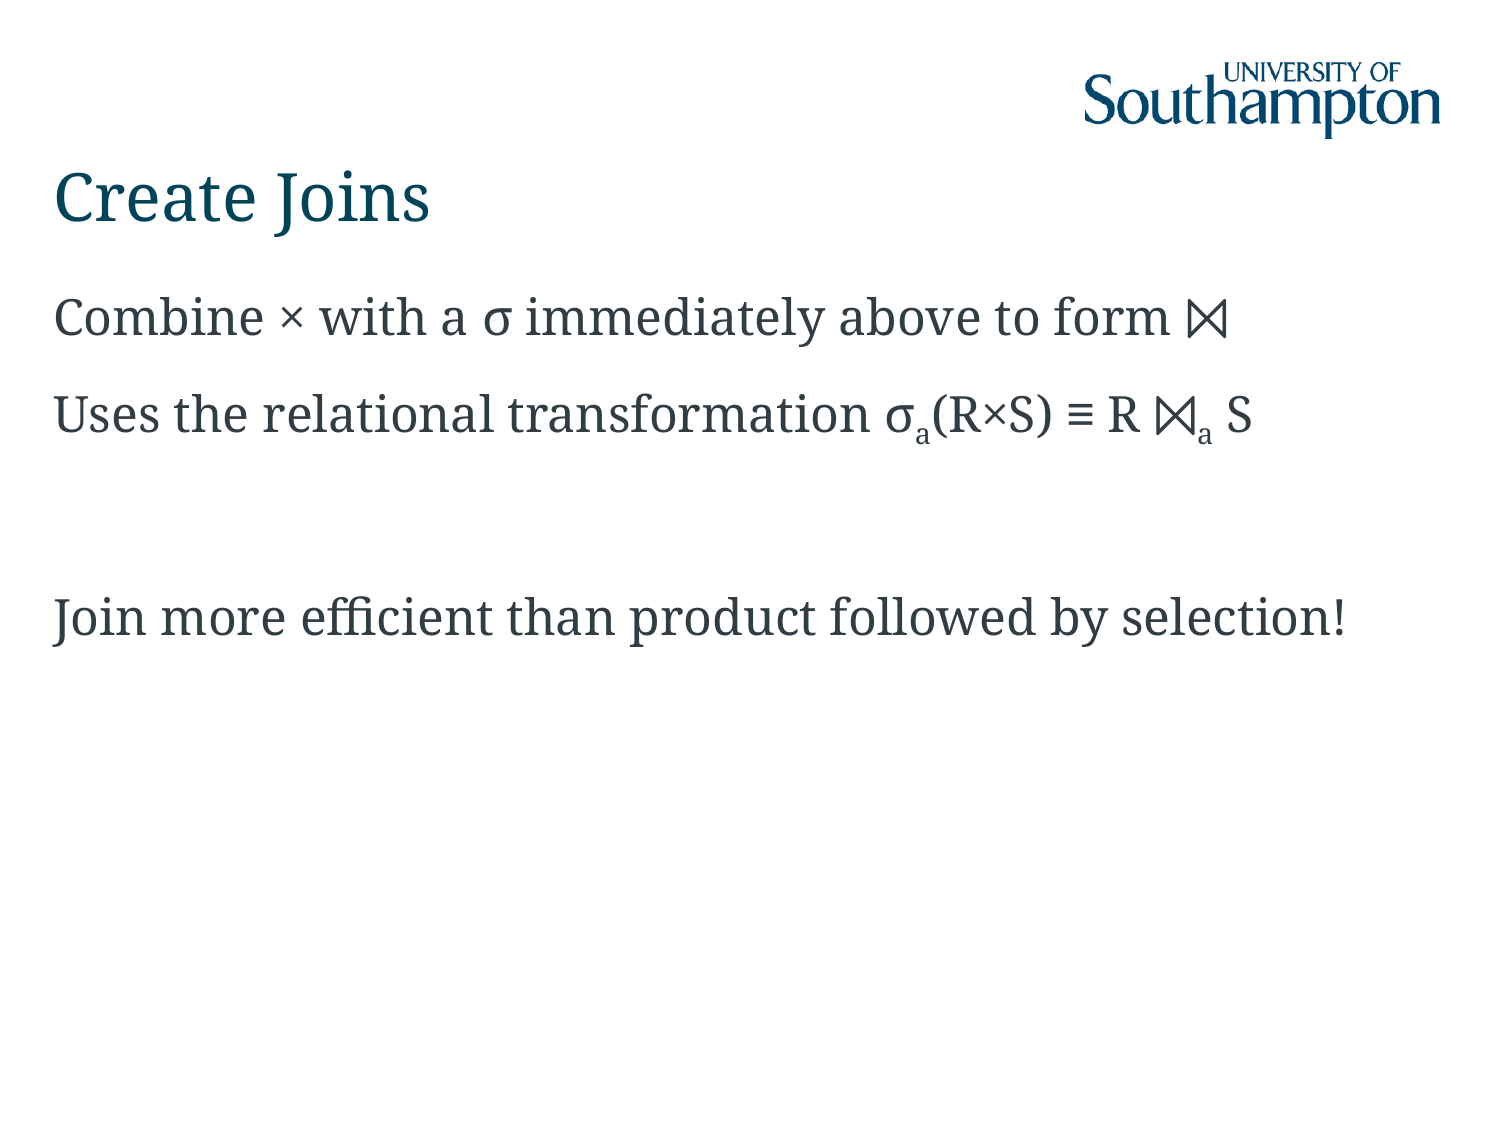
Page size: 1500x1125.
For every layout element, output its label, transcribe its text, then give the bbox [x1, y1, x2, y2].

picture [1085, 62, 1440, 139]
title Create Joins [52, 147, 1448, 255]
list Combine × with a σ immediately above to form ⨝ Uses the relational transformation σa(R×S) ≡ R ⨝a S Join more efficient than product followed by selection! [52, 277, 1448, 1011]
